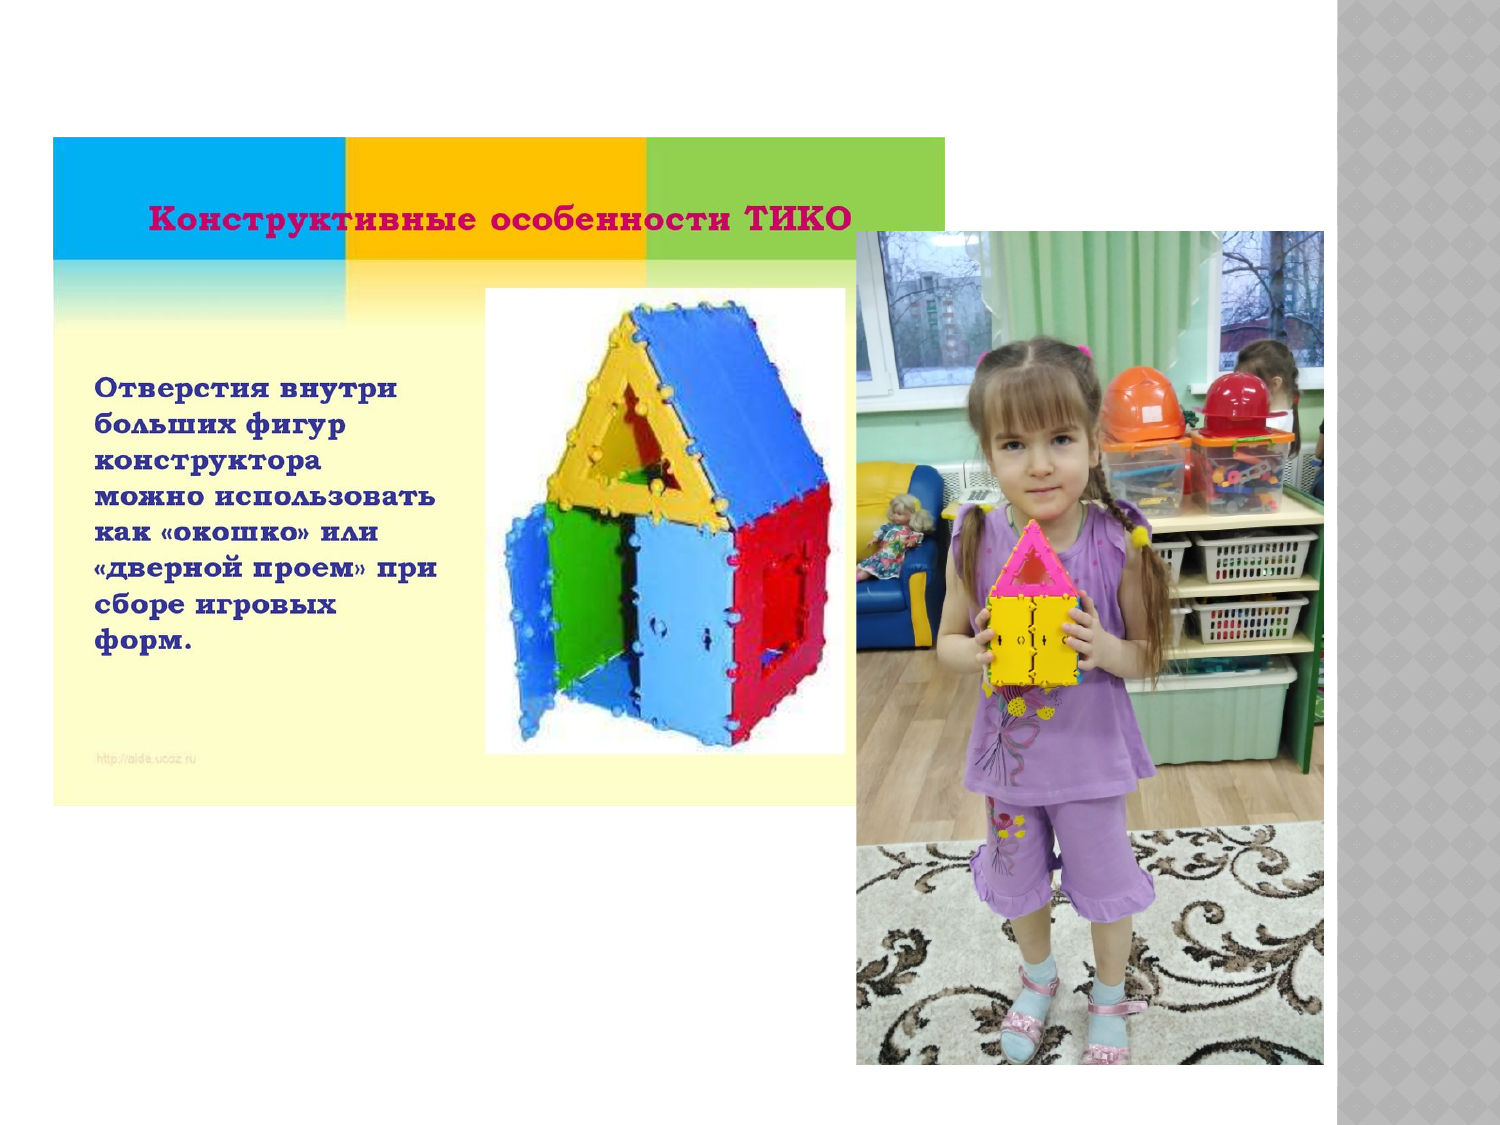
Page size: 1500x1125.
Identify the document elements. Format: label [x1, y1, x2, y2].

picture [52, 136, 1325, 1065]
picture [198, 213, 221, 231]
picture [177, 213, 197, 231]
picture [149, 206, 177, 231]
picture [222, 213, 285, 239]
